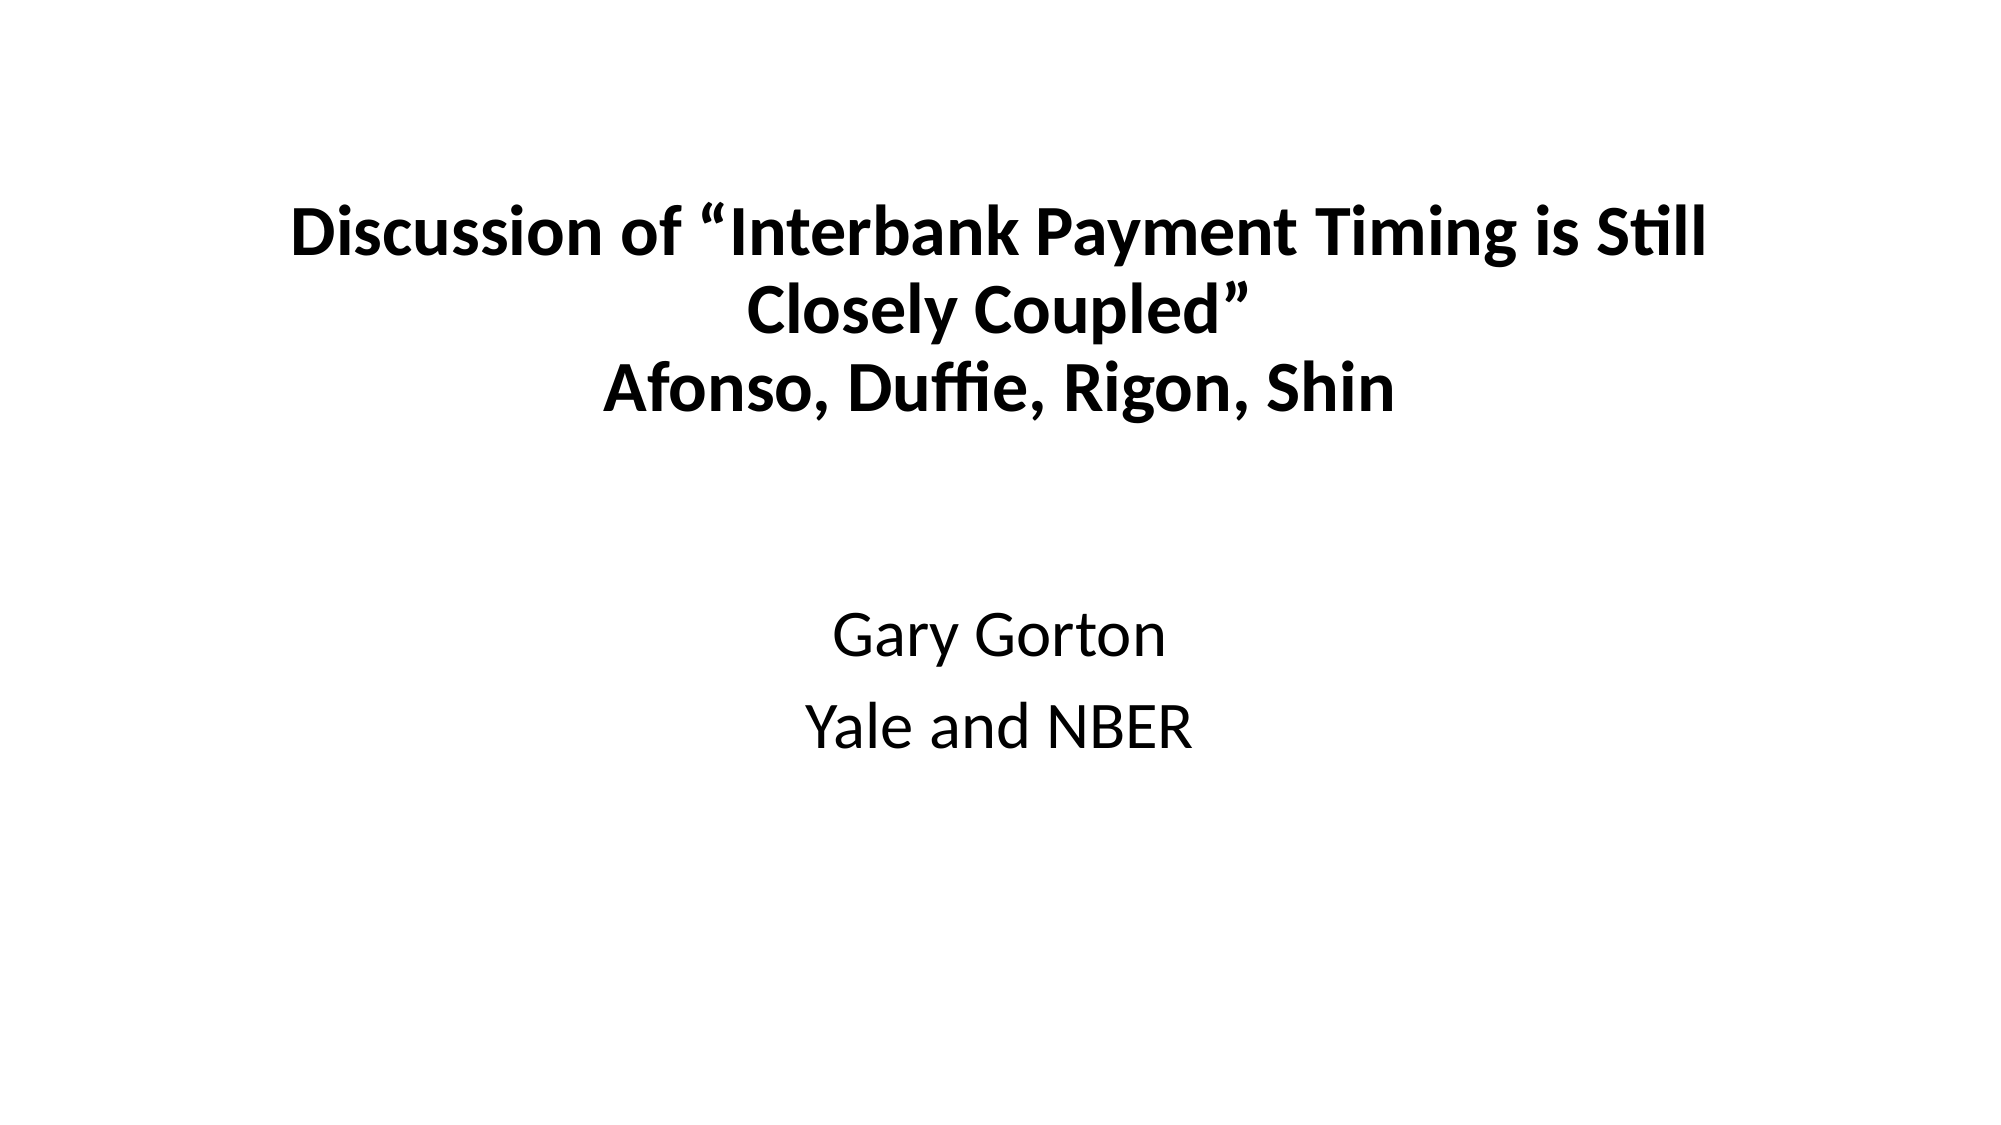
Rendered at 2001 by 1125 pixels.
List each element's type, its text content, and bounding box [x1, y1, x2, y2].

title Discussion of “Interbank Payment Timing is Still Closely Coupled” Afonso, Duffie, Rigon, Shin [249, 184, 1750, 435]
subtitle Gary Gorton Yale and NBER [249, 590, 1750, 863]
